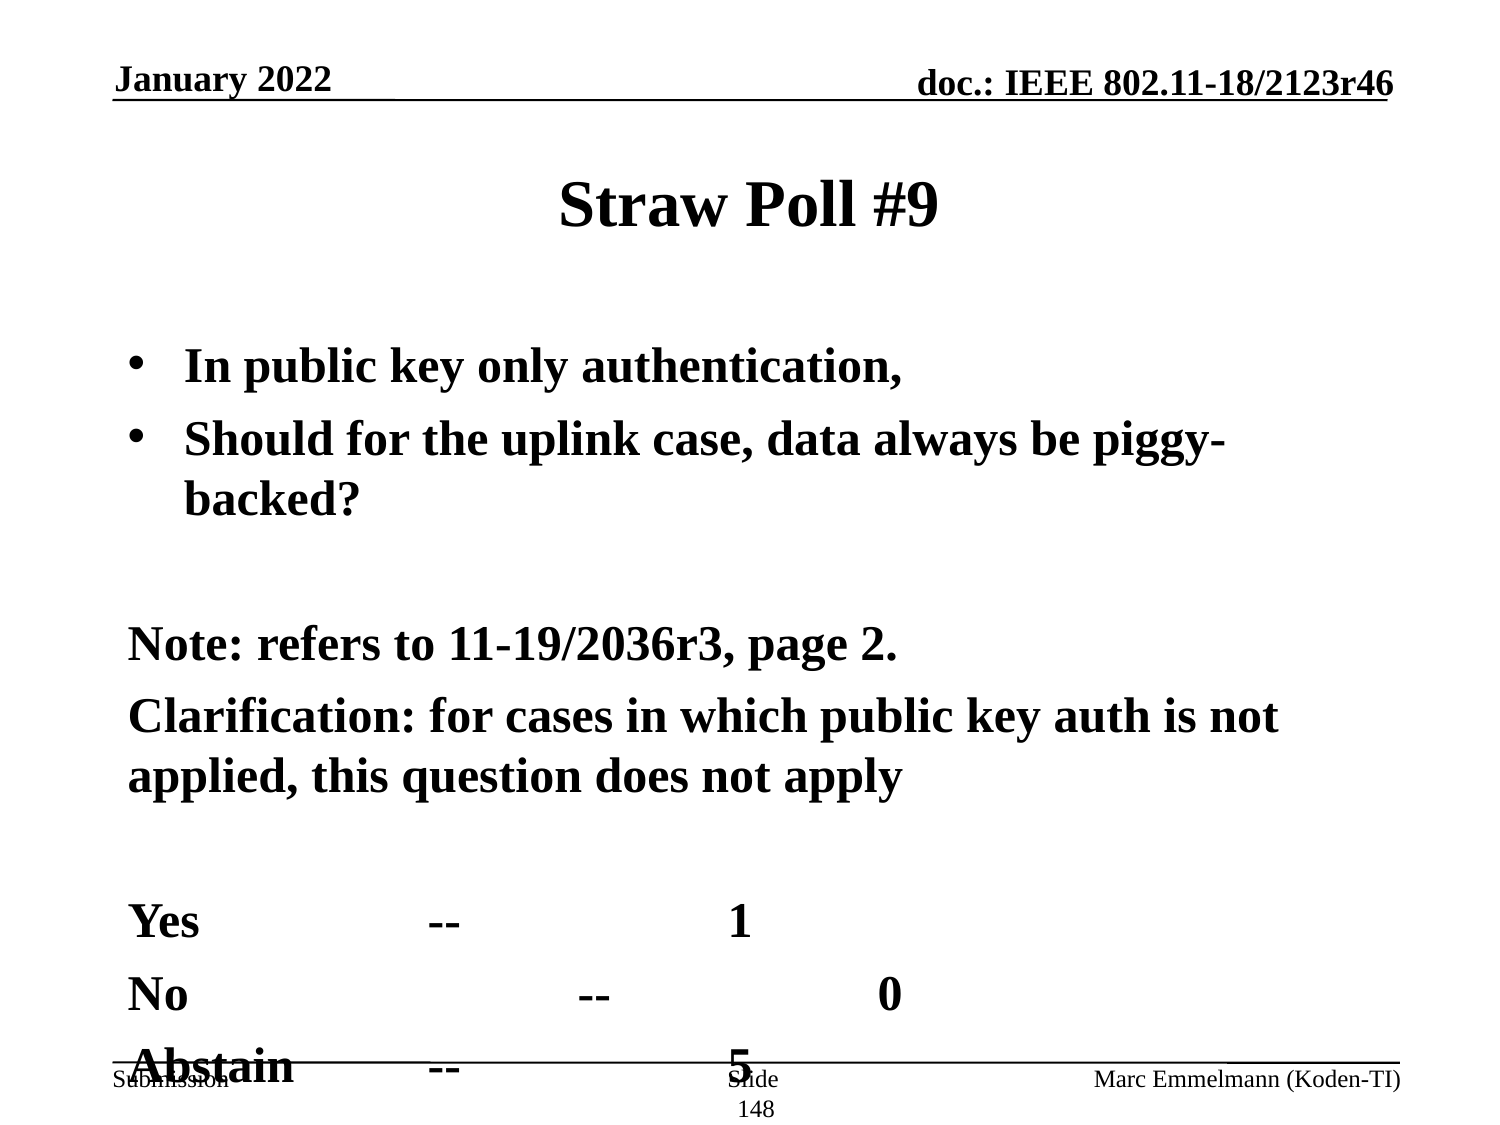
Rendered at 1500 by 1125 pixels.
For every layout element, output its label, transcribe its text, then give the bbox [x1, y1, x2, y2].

title Straw Poll #9 [112, 112, 1388, 288]
footer Marc Emmelmann (Koden-TI) [878, 1061, 1402, 1093]
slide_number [114, 54, 423, 100]
list In public key only authentication, Should for the uplink case, data always be piggy-backed? Note: refers to 11-19/2036r3, page 2. Clarification: for cases in which public key auth is not applied, this question does not apply Yes -- 1 No -- 0 Abstain -- 5 [112, 324, 1388, 1000]
slide_number Slide 148 [712, 1061, 800, 1123]
